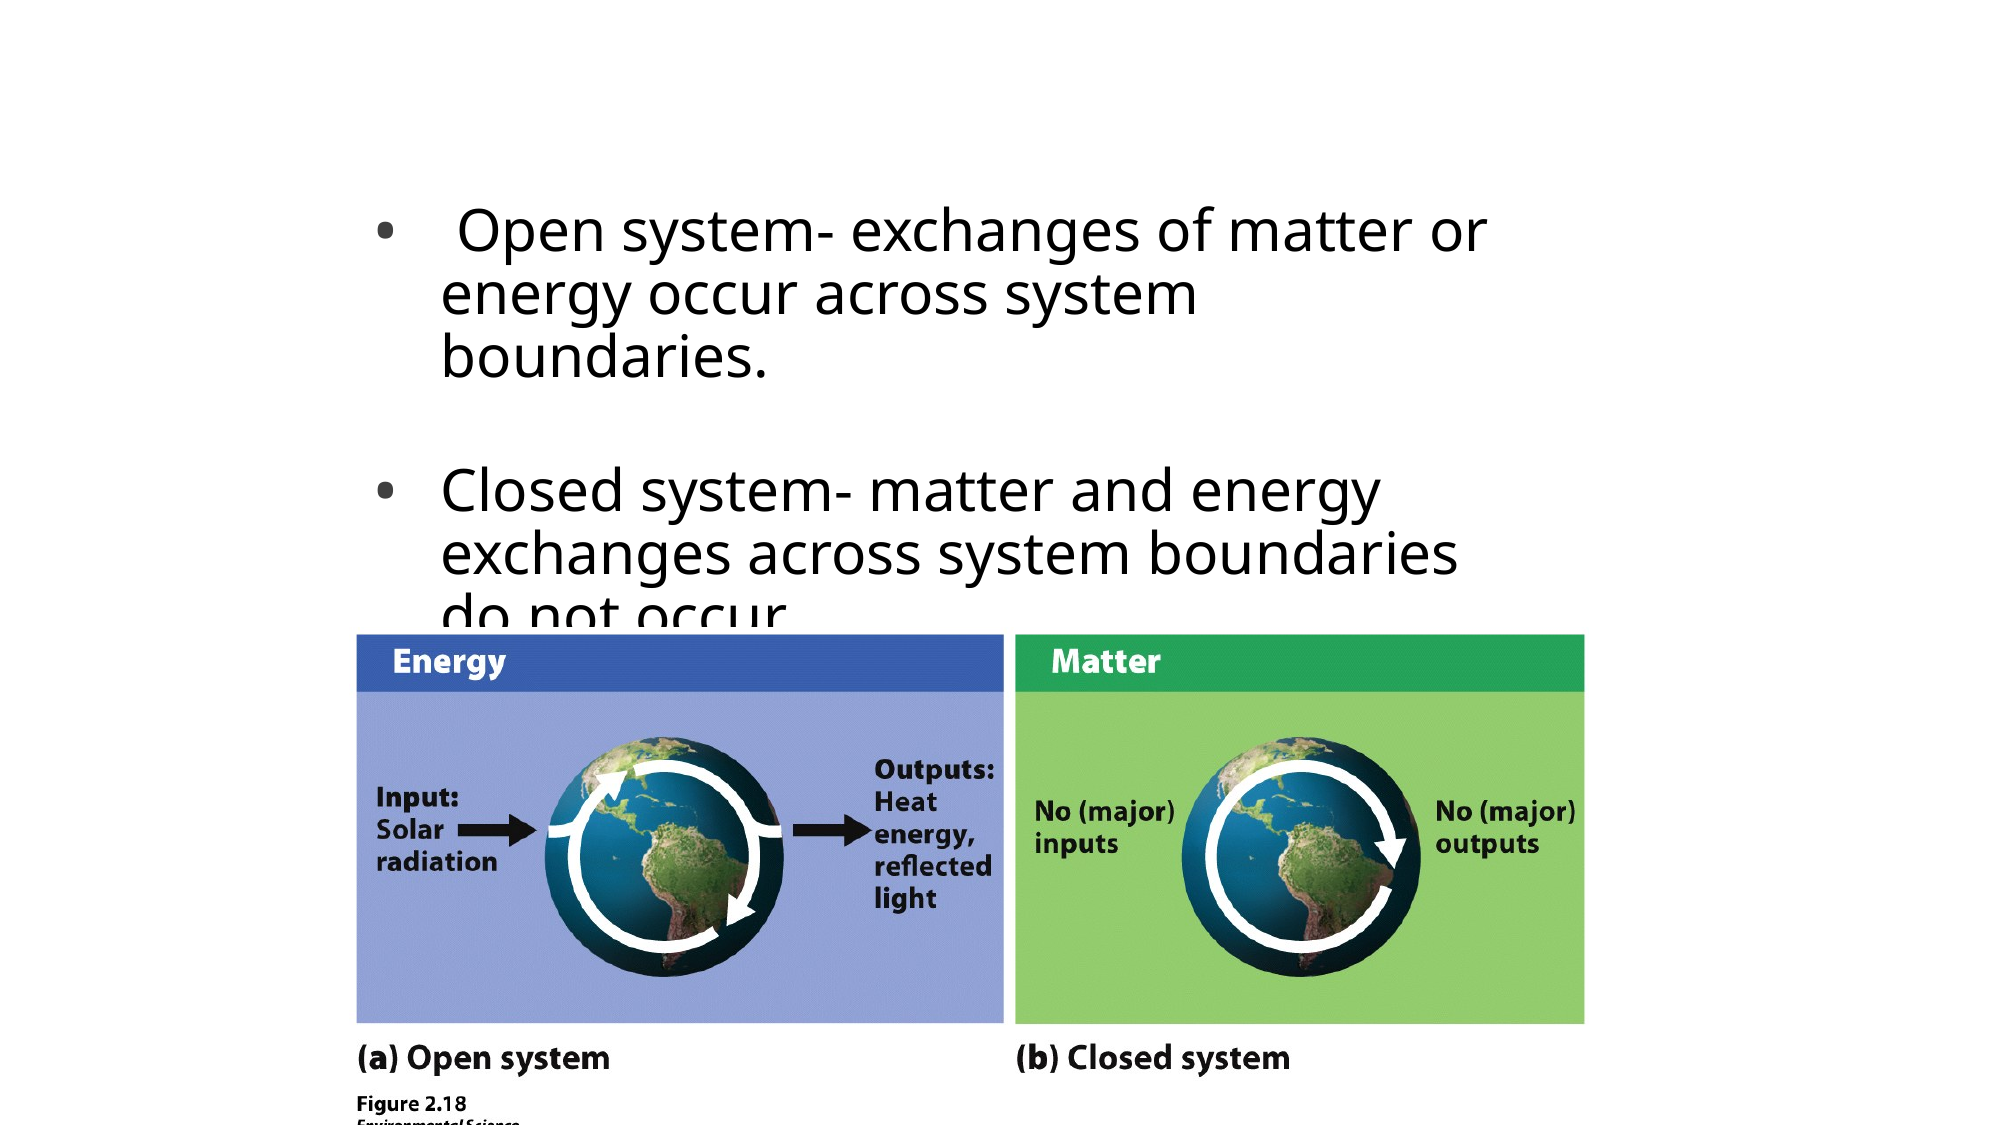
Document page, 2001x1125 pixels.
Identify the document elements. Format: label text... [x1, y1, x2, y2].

title System analysis shows how matter and energy flow in the environment [137, 59, 1863, 278]
picture [349, 627, 1589, 1125]
list Open system- exchanges of matter or energy occur across system boundaries. Closed system- matter and energy exchanges across system boundaries do not occur. [323, 193, 1531, 1026]
